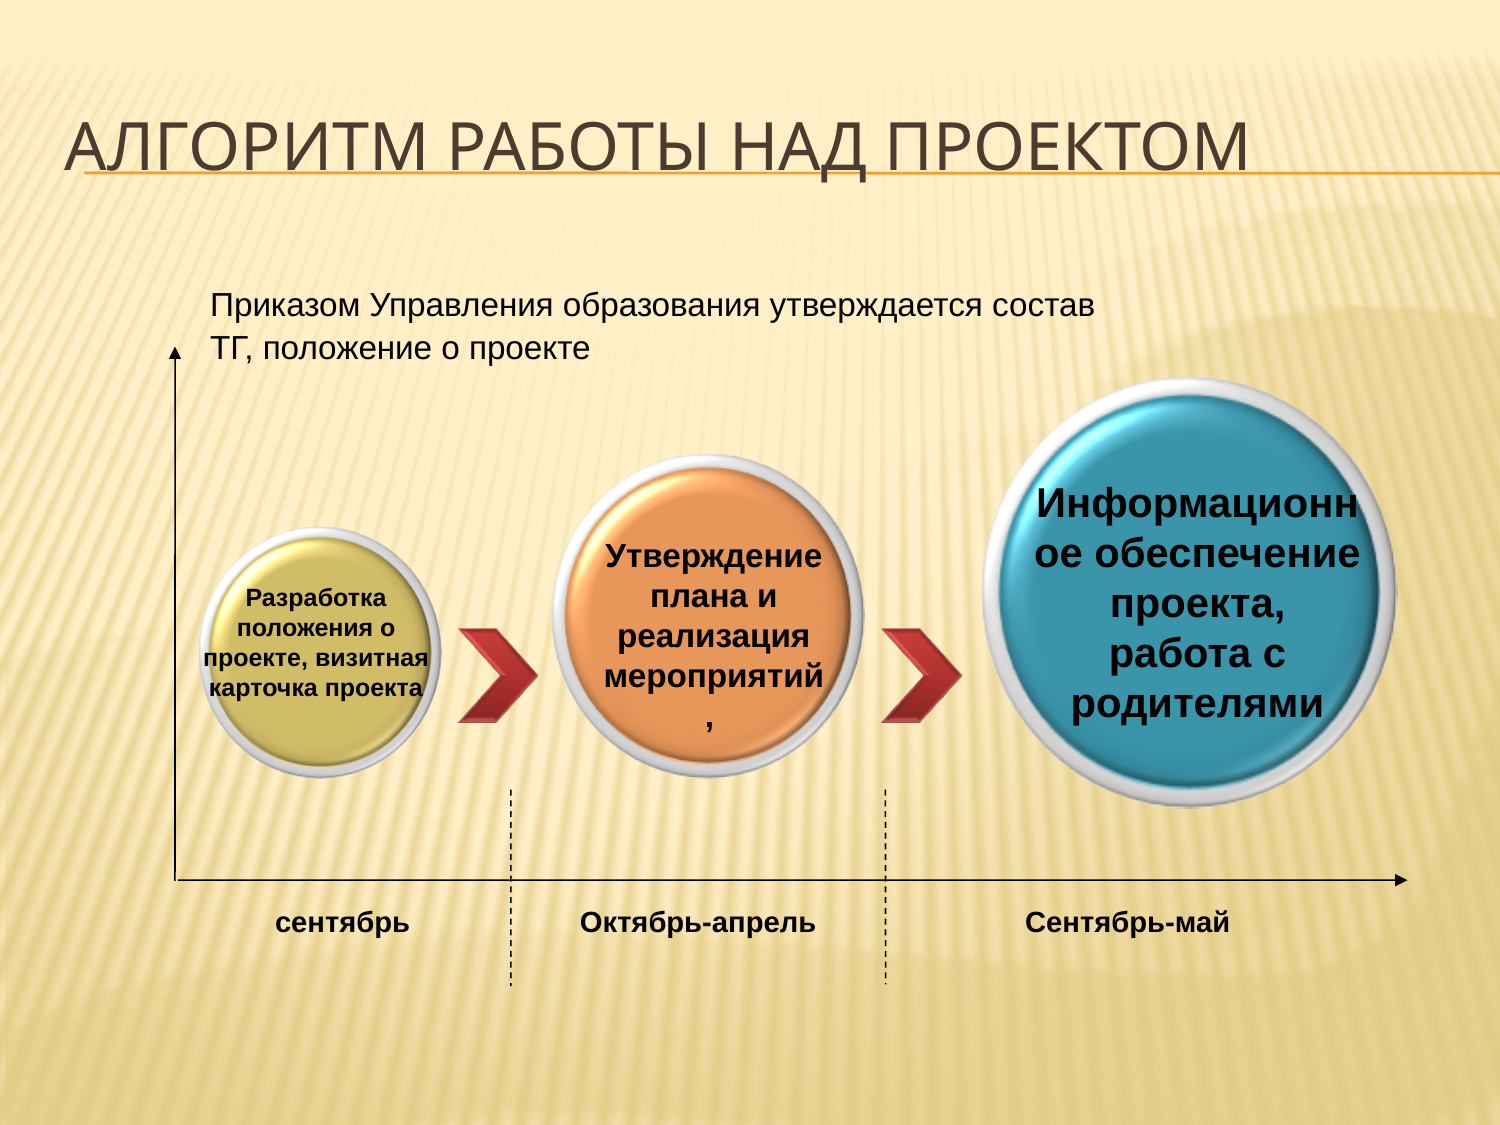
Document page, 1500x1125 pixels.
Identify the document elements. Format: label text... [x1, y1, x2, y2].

text_box Приказом Управления образования утверждается состав ТГ, положение о проекте [195, 271, 1140, 344]
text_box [174, 346, 1408, 987]
title Алгоритм работы над проектом [50, 75, 1475, 213]
